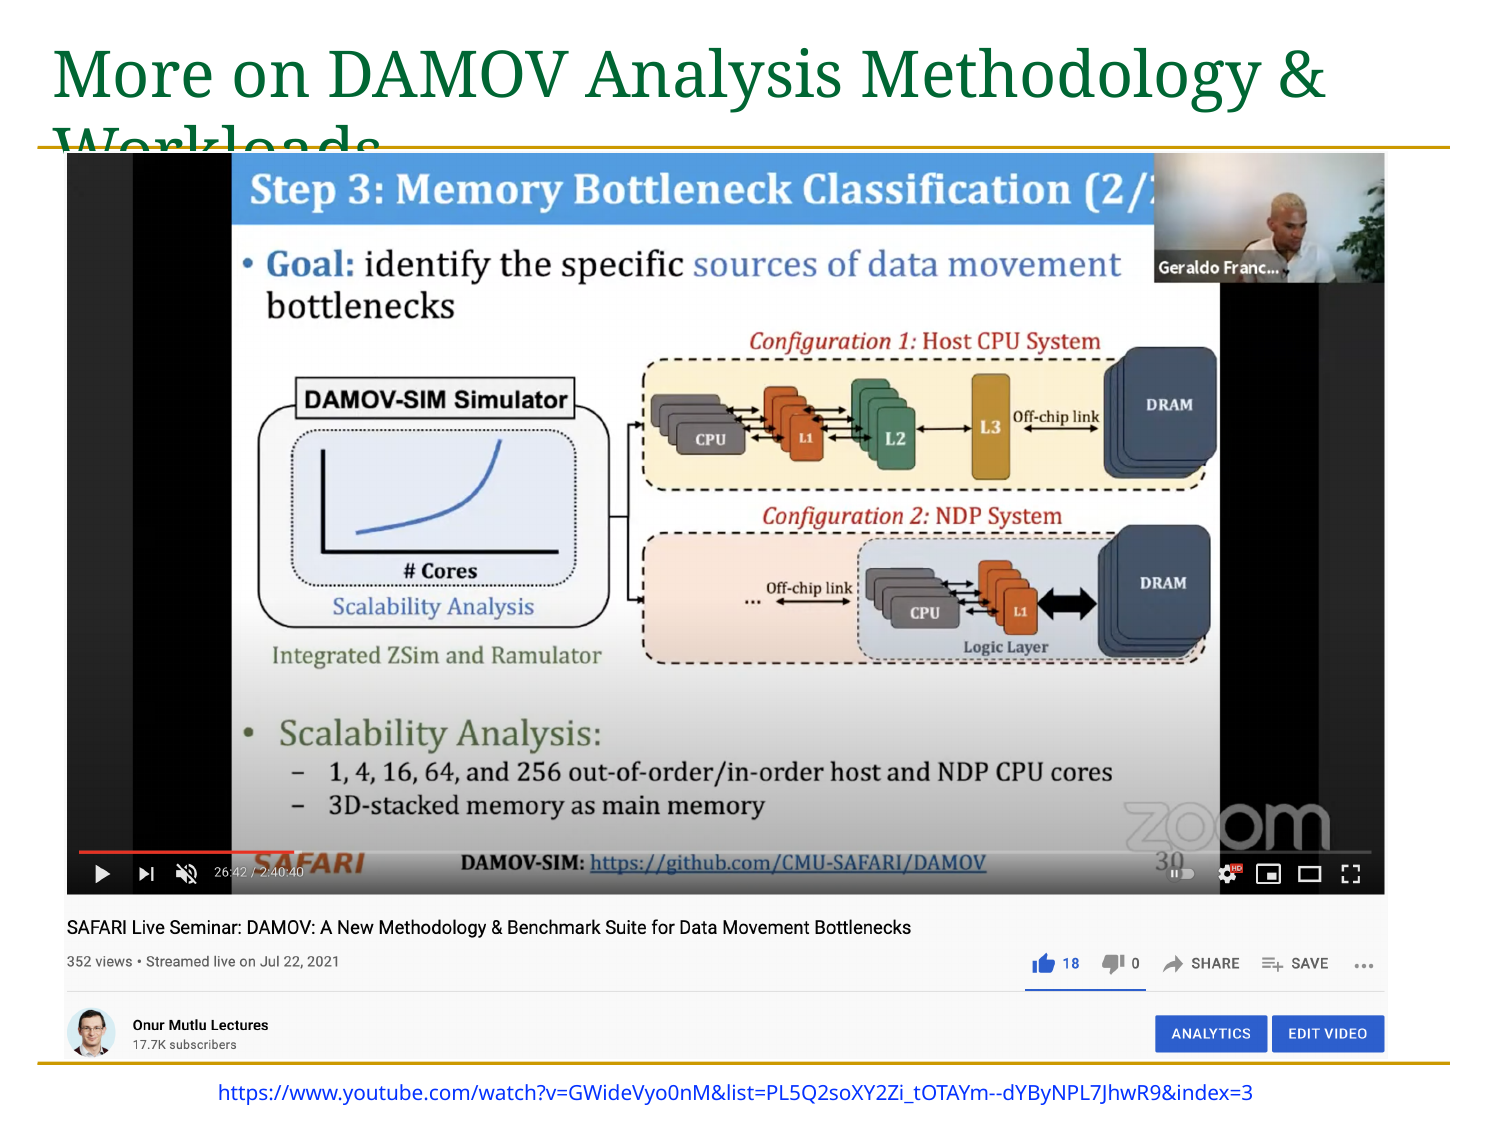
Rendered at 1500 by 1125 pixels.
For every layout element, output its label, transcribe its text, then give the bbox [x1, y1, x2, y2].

text_box https://www.youtube.com/watch?v=GWideVyo0nM&list=PL5Q2soXY2Zi_tOTAYm--dYByNPL7JhwR9&index=3 [0, 1072, 1489, 1115]
picture [64, 151, 1389, 1059]
title More on DAMOV Analysis Methodology & Workloads [37, 24, 1500, 200]
